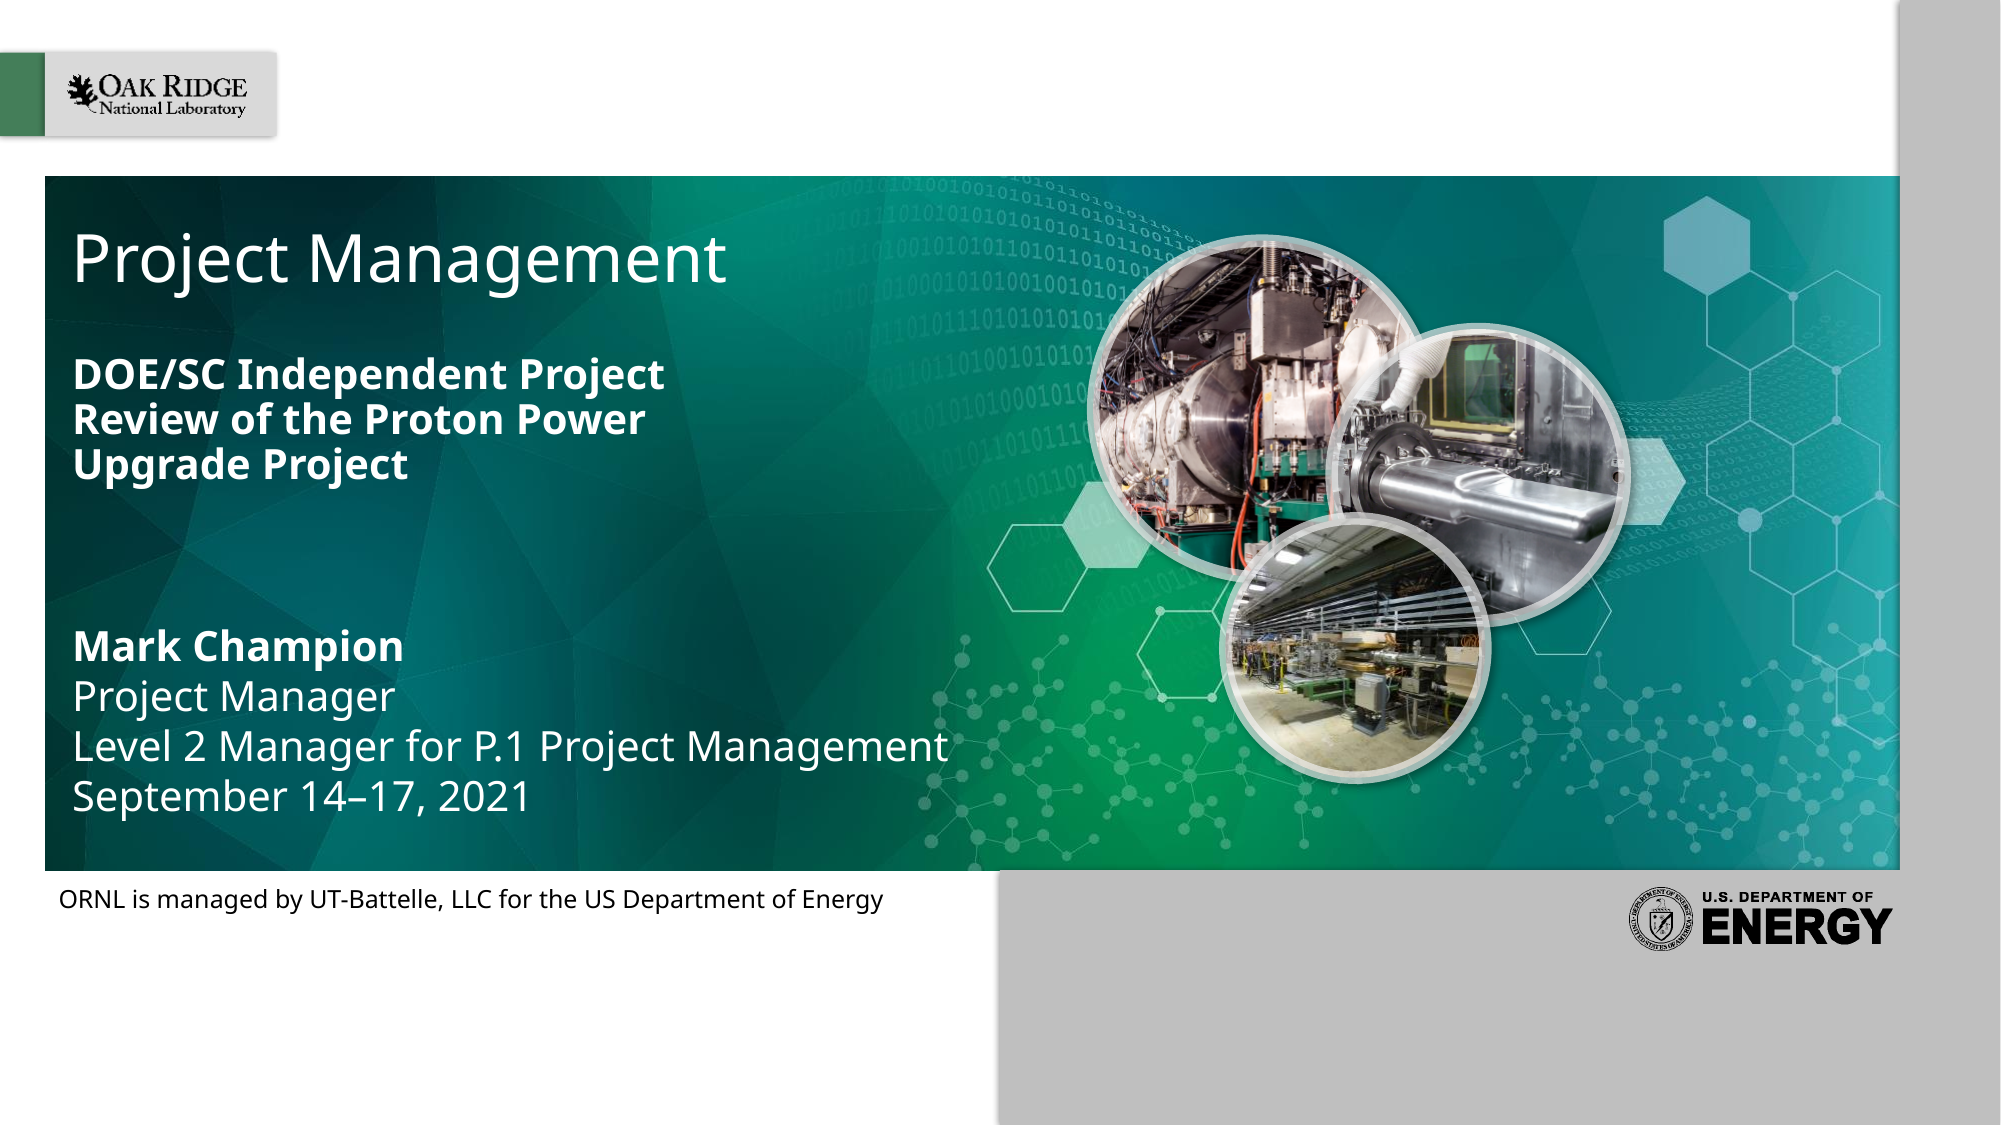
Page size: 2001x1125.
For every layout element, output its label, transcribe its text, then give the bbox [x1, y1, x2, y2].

picture [45, 176, 1899, 871]
text_box Project Management [56, 217, 1048, 305]
picture [67, 74, 247, 118]
picture [1629, 887, 1893, 951]
text_box Mark Champion Project Manager Level 2 Manager for P.1 Project Management September 14–17, 2021 [56, 577, 1039, 837]
subtitle DOE/SC Independent Project Review of the Proton Power Upgrade Project [56, 345, 829, 471]
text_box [1092, 240, 1625, 778]
